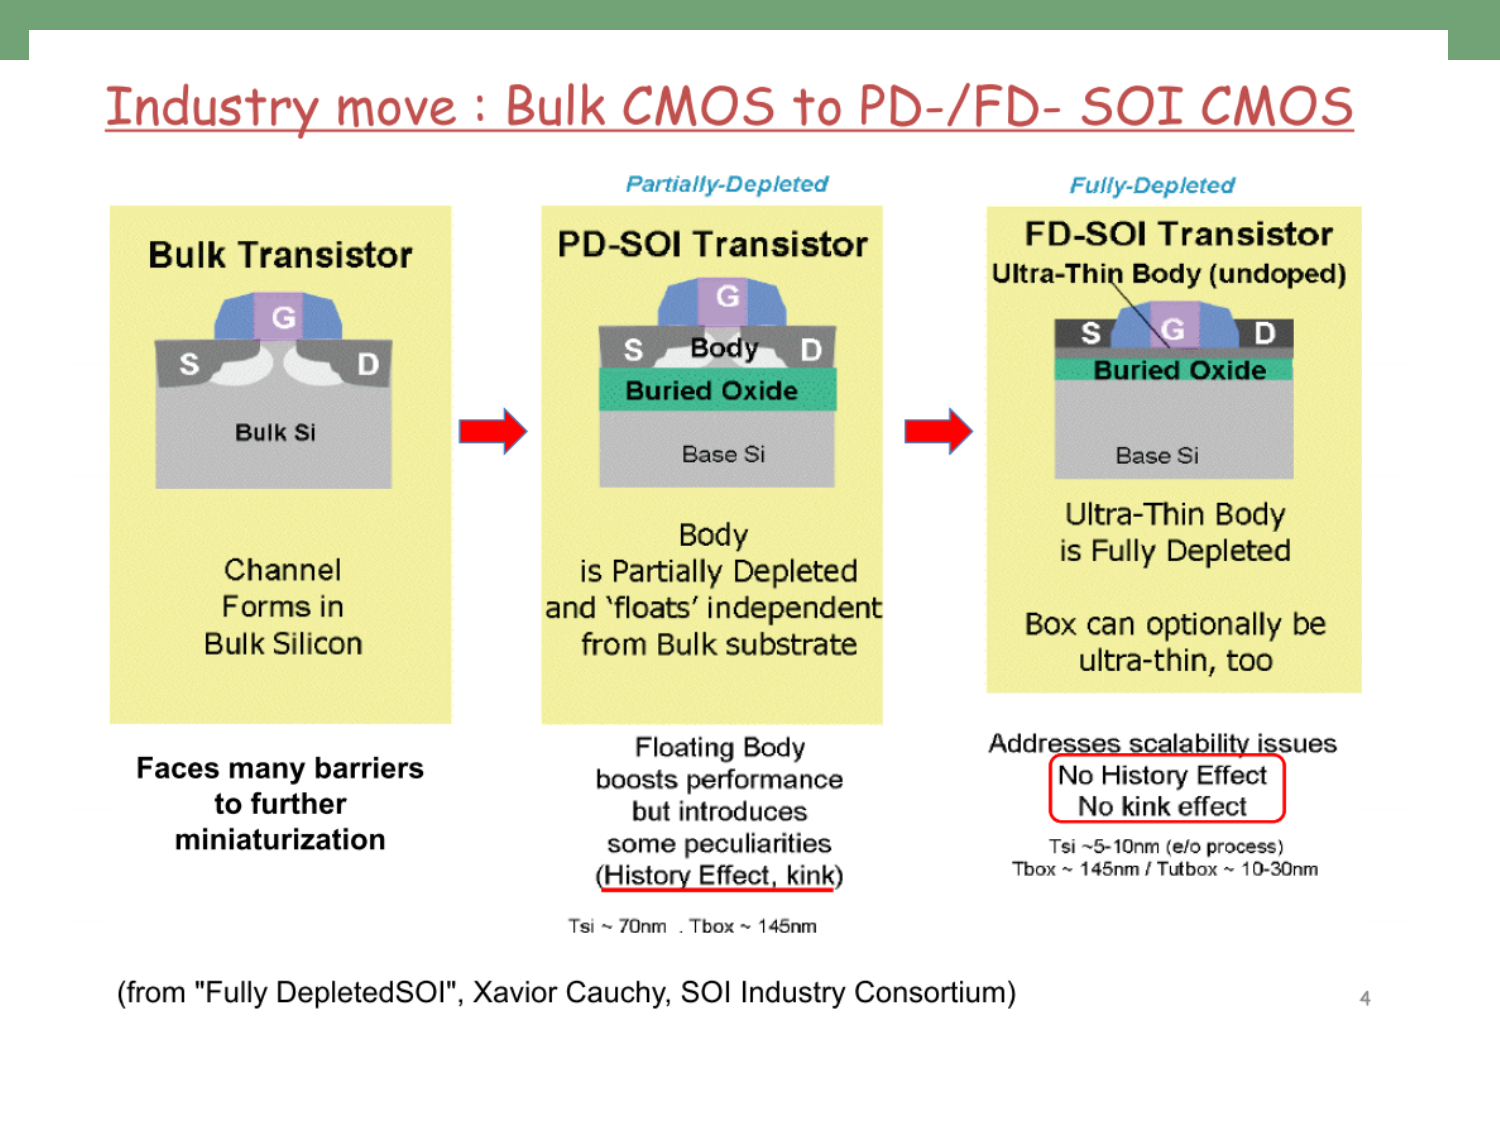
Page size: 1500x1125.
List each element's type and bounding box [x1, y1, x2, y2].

picture [29, 30, 1448, 1034]
